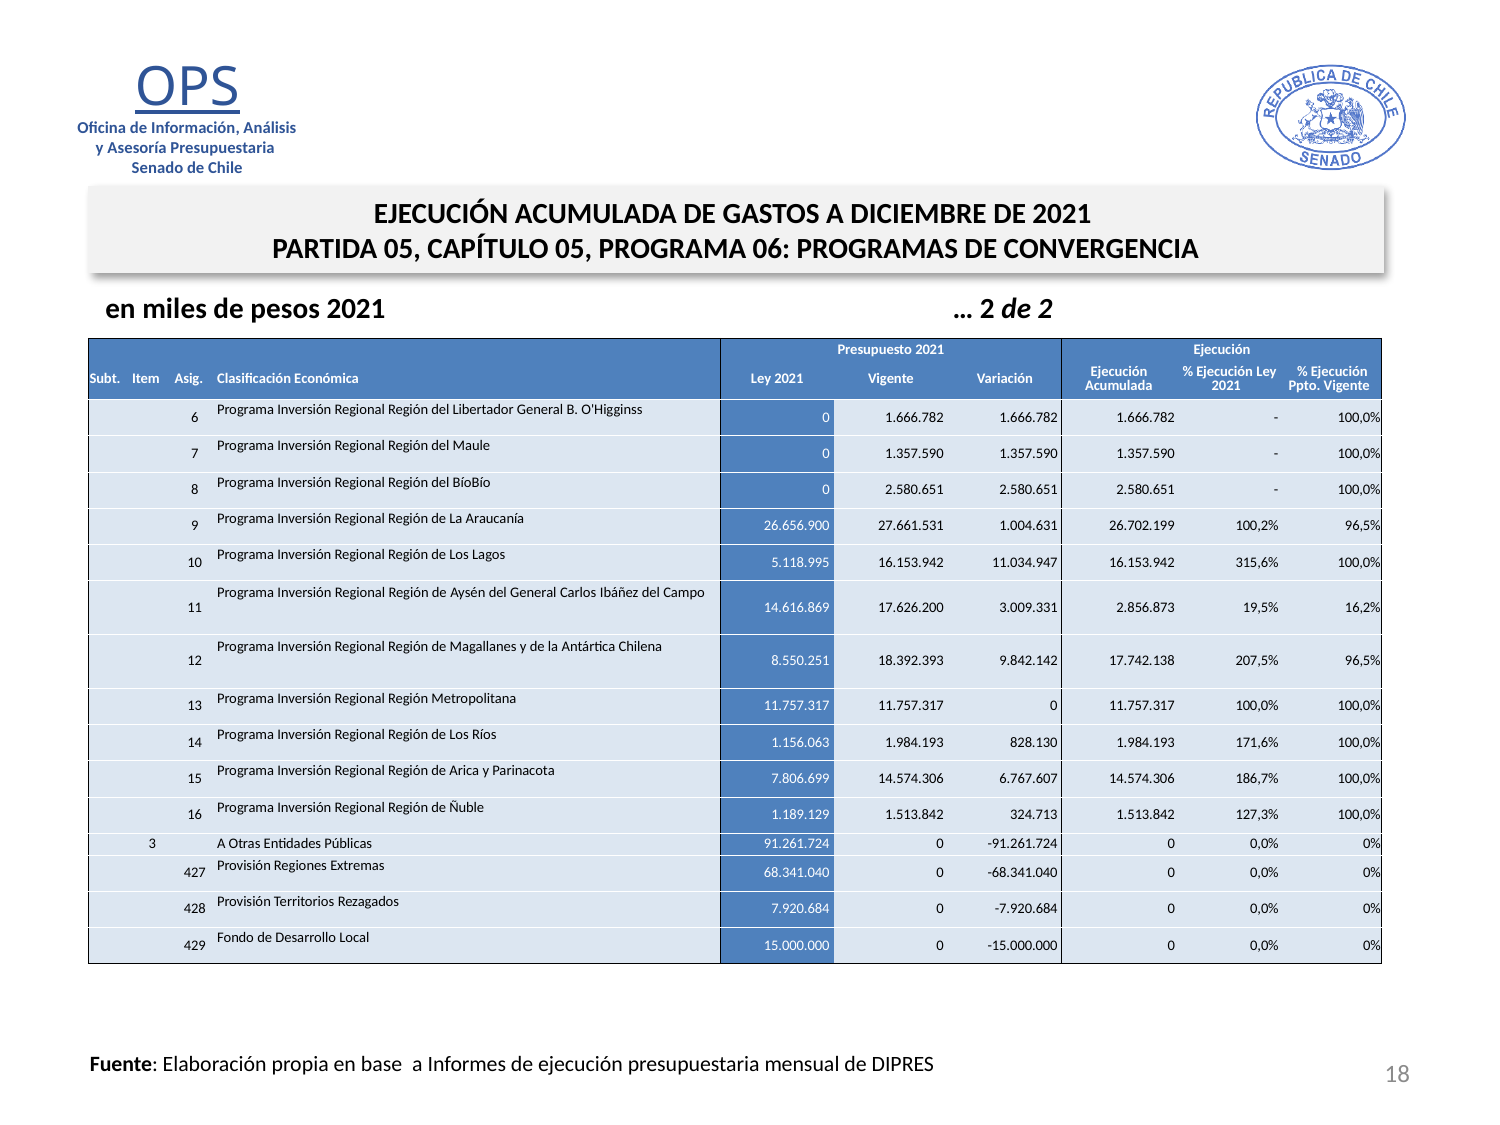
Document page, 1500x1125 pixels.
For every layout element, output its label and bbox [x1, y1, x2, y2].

table_cell [1062, 509, 1381, 544]
table_cell [89, 581, 720, 634]
slide_number [1074, 1042, 1425, 1103]
table_cell [721, 473, 1061, 508]
table_cell [721, 689, 1061, 724]
table_header [1062, 339, 1381, 359]
table_cell [721, 436, 1061, 472]
table_cell [1062, 473, 1381, 508]
table_cell [89, 509, 720, 544]
table_cell [89, 834, 720, 855]
table_cell [1062, 359, 1381, 399]
table_cell [721, 400, 1061, 435]
table_cell [1062, 545, 1381, 580]
table_cell [1062, 689, 1381, 724]
table_cell [89, 892, 720, 927]
table_cell [89, 689, 720, 724]
picture [1240, 58, 1420, 175]
table_cell [721, 798, 1061, 833]
table_cell [721, 509, 1061, 544]
table_cell [89, 436, 720, 472]
table_cell [1062, 928, 1381, 963]
table_cell [1062, 635, 1381, 688]
table_cell [89, 400, 720, 435]
table_cell [721, 834, 1061, 855]
table_header [89, 339, 720, 359]
table_cell [721, 725, 1061, 760]
table_cell [89, 798, 720, 833]
table_cell [1062, 725, 1381, 760]
table_cell [1062, 761, 1381, 797]
table_cell [1062, 892, 1381, 927]
table_cell [1062, 834, 1381, 855]
table_cell [89, 473, 720, 508]
table_cell [721, 545, 1061, 580]
table_cell [89, 359, 720, 399]
table_cell [721, 635, 1061, 688]
text_box [90, 282, 1383, 334]
table_cell [89, 761, 720, 797]
table_cell [1062, 856, 1381, 891]
table_cell [721, 581, 1061, 634]
table_cell [721, 761, 1061, 797]
table_cell [89, 856, 720, 891]
table_cell [721, 359, 1061, 399]
table_cell [89, 725, 720, 760]
table_cell [89, 635, 720, 688]
table_cell [1062, 798, 1381, 833]
table_cell [89, 545, 720, 580]
table_cell [1062, 436, 1381, 472]
table_cell [721, 928, 1061, 963]
table_cell [721, 892, 1061, 927]
table_cell [721, 856, 1061, 891]
table_cell [1062, 400, 1381, 435]
table_cell [89, 928, 720, 963]
text_box [89, 186, 1383, 273]
table_header [721, 339, 1061, 359]
table_cell [1062, 581, 1381, 634]
